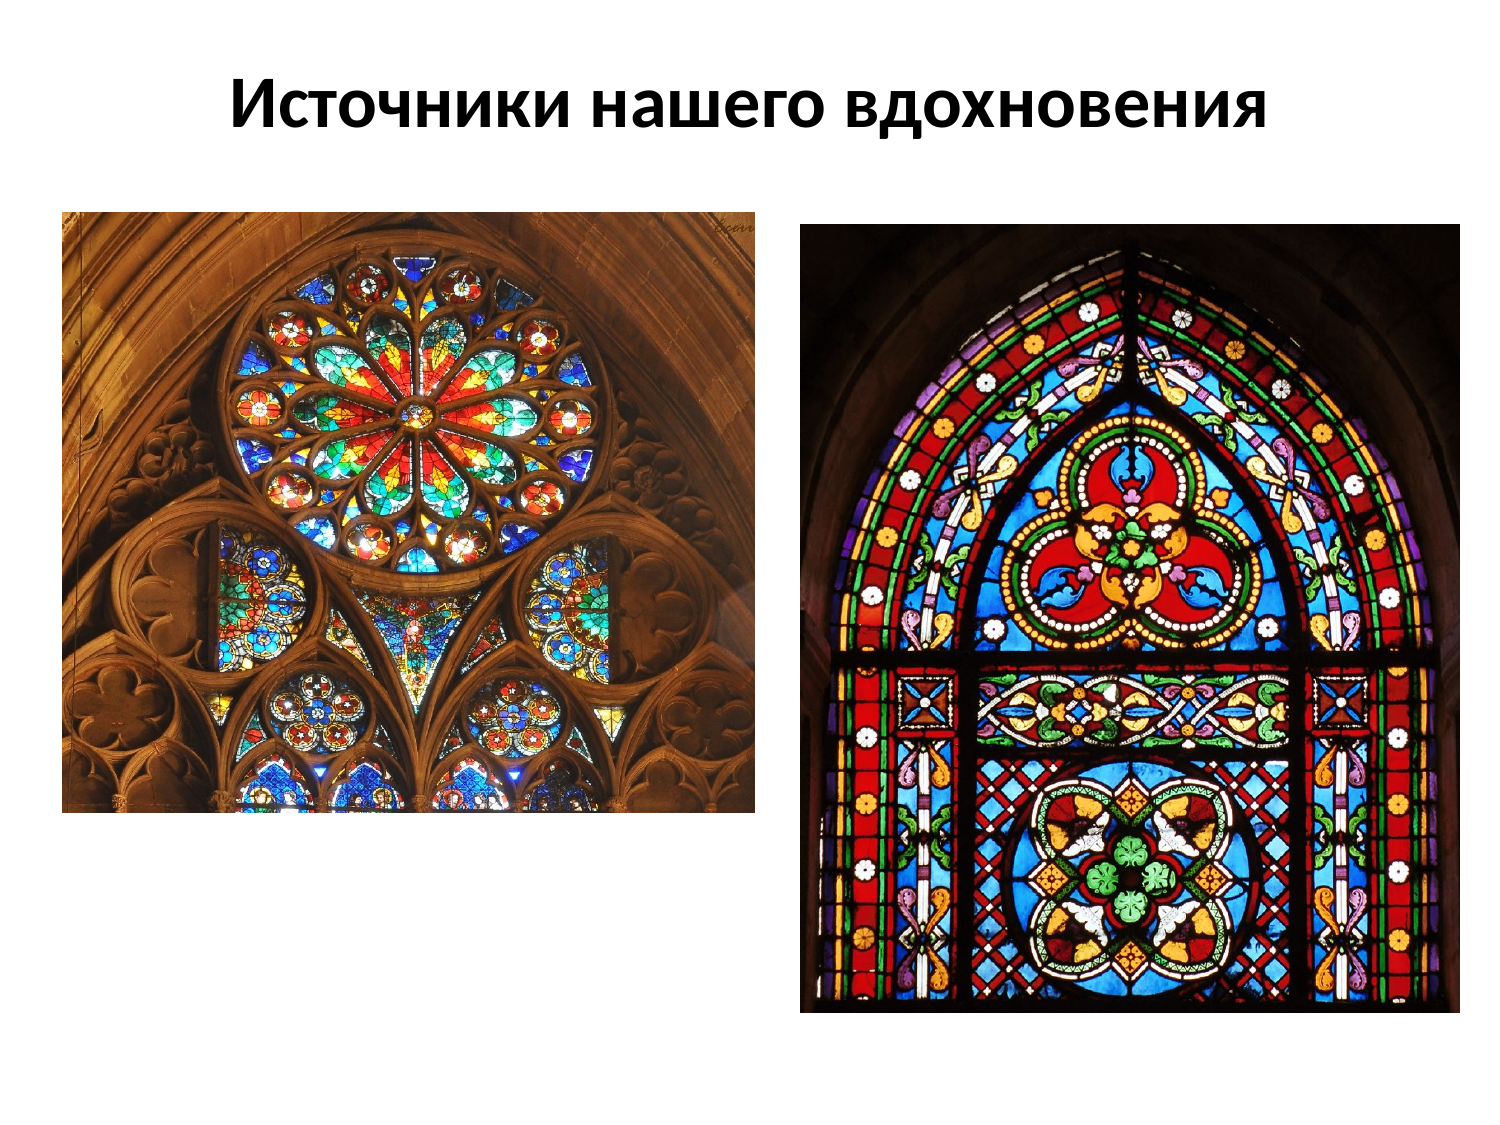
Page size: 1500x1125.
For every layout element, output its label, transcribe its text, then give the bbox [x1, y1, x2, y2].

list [62, 212, 755, 813]
title Источники нашего вдохновения [75, 45, 1425, 150]
picture [799, 224, 1460, 1013]
